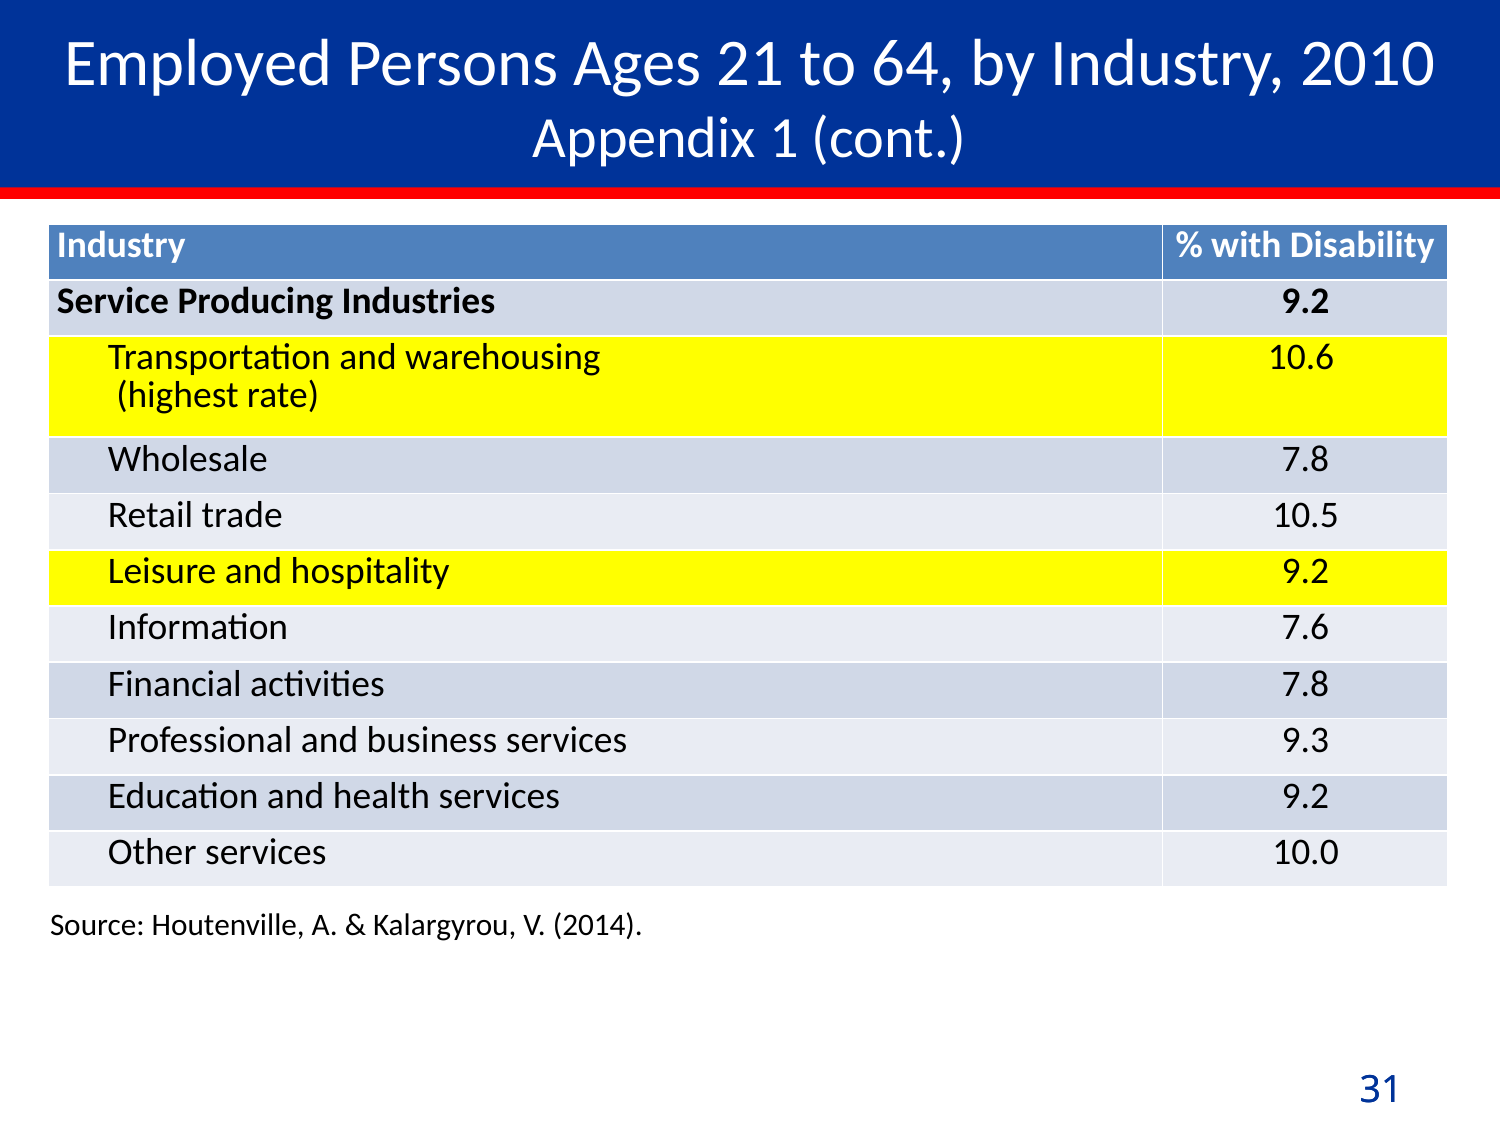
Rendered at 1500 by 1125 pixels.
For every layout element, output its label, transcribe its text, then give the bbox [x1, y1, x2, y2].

table_cell 10.5 [1163, 494, 1447, 549]
table_cell Education and health services [49, 776, 1162, 830]
table_cell Professional and business services [49, 719, 1162, 774]
table_cell 7.8 [1163, 438, 1447, 493]
table_cell Financial activities [49, 663, 1162, 718]
table_cell 9.2 [1163, 551, 1447, 605]
table_cell 7.6 [1163, 607, 1447, 661]
table_cell 9.2 [1163, 776, 1447, 830]
table_cell 9.2 [1163, 281, 1447, 335]
table_cell 10.0 [1163, 832, 1447, 886]
table_cell Leisure and hospitality [49, 551, 1162, 605]
table_header Industry [49, 225, 1162, 279]
text_box Source: Houtenville, A. & Kalargyrou, V. (2014). [40, 899, 1288, 947]
title Employed Persons Ages 21 to 64, by Industry, 2010 Appendix 1 (cont.) [0, 0, 1500, 188]
table_cell Wholesale [49, 438, 1162, 493]
table_cell 9.3 [1163, 719, 1447, 774]
table_header % with Disability [1163, 225, 1447, 279]
table_cell 10.6 [1163, 337, 1447, 436]
table_cell 7.8 [1163, 663, 1447, 718]
table_cell Service Producing Industries [49, 281, 1162, 335]
table_cell Other services [49, 832, 1162, 886]
table_cell Retail trade [49, 494, 1162, 549]
table_cell Information [49, 607, 1162, 661]
table_cell Transportation and warehousing (highest rate) [49, 337, 1162, 436]
